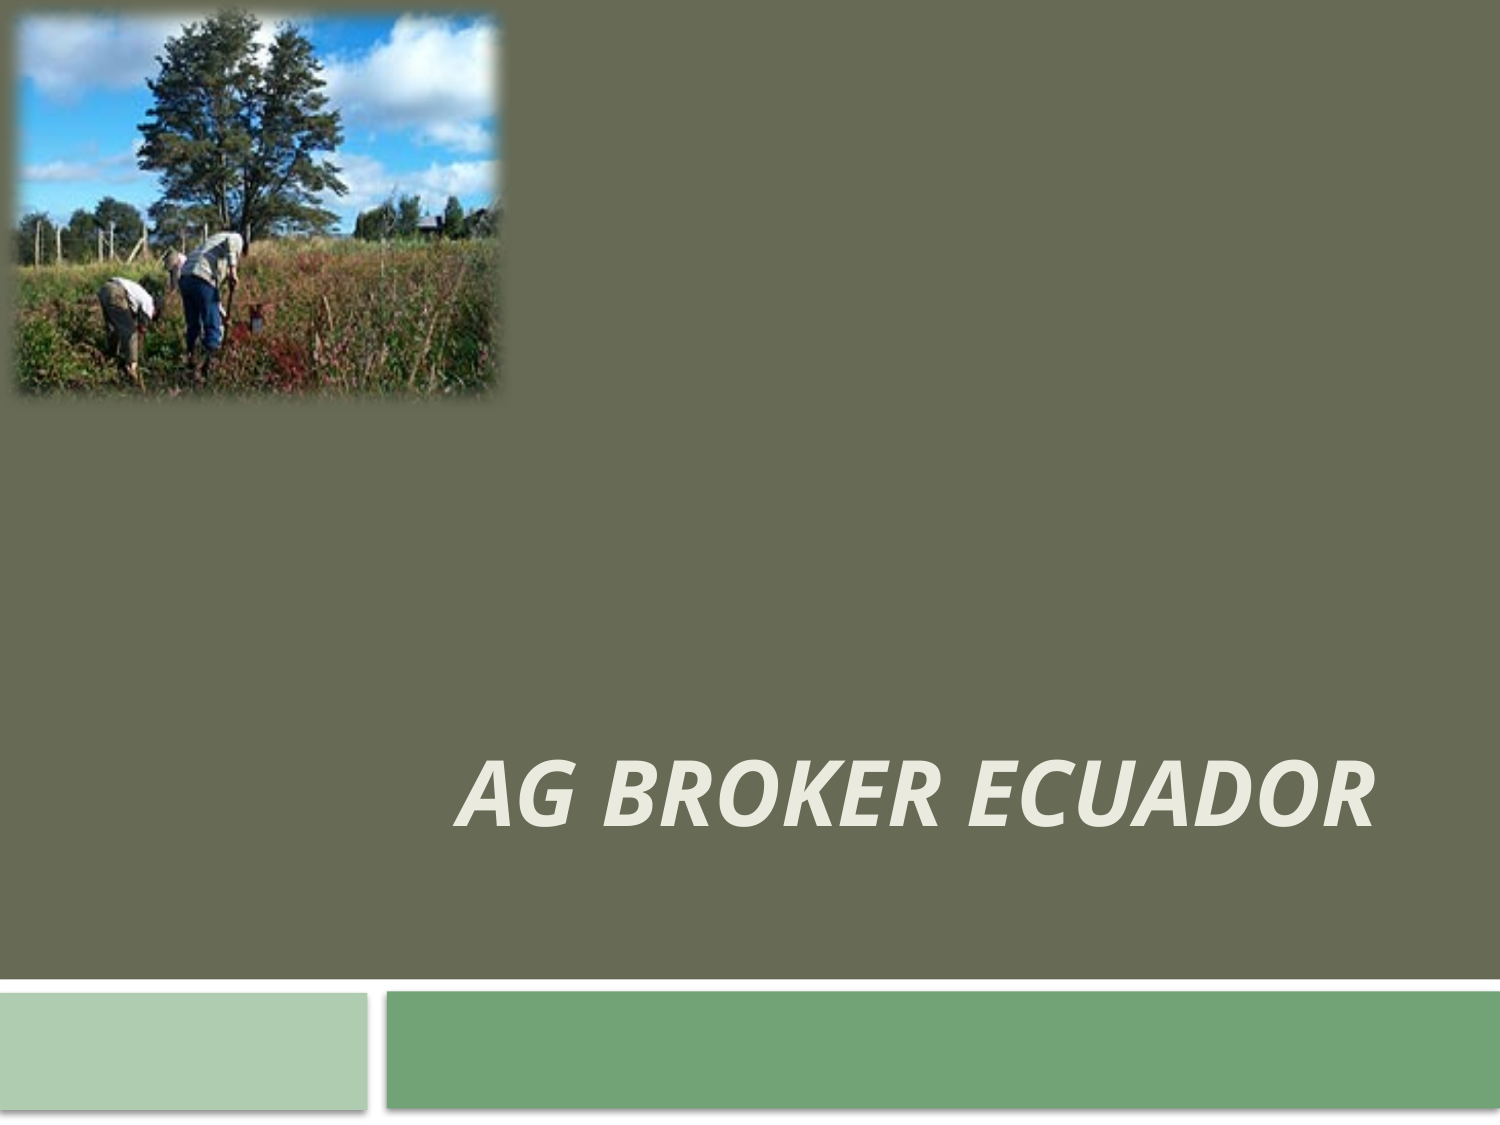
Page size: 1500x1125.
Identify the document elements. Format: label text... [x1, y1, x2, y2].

title AG BROKER ECUADOR [387, 662, 1451, 963]
picture [0, 0, 513, 411]
